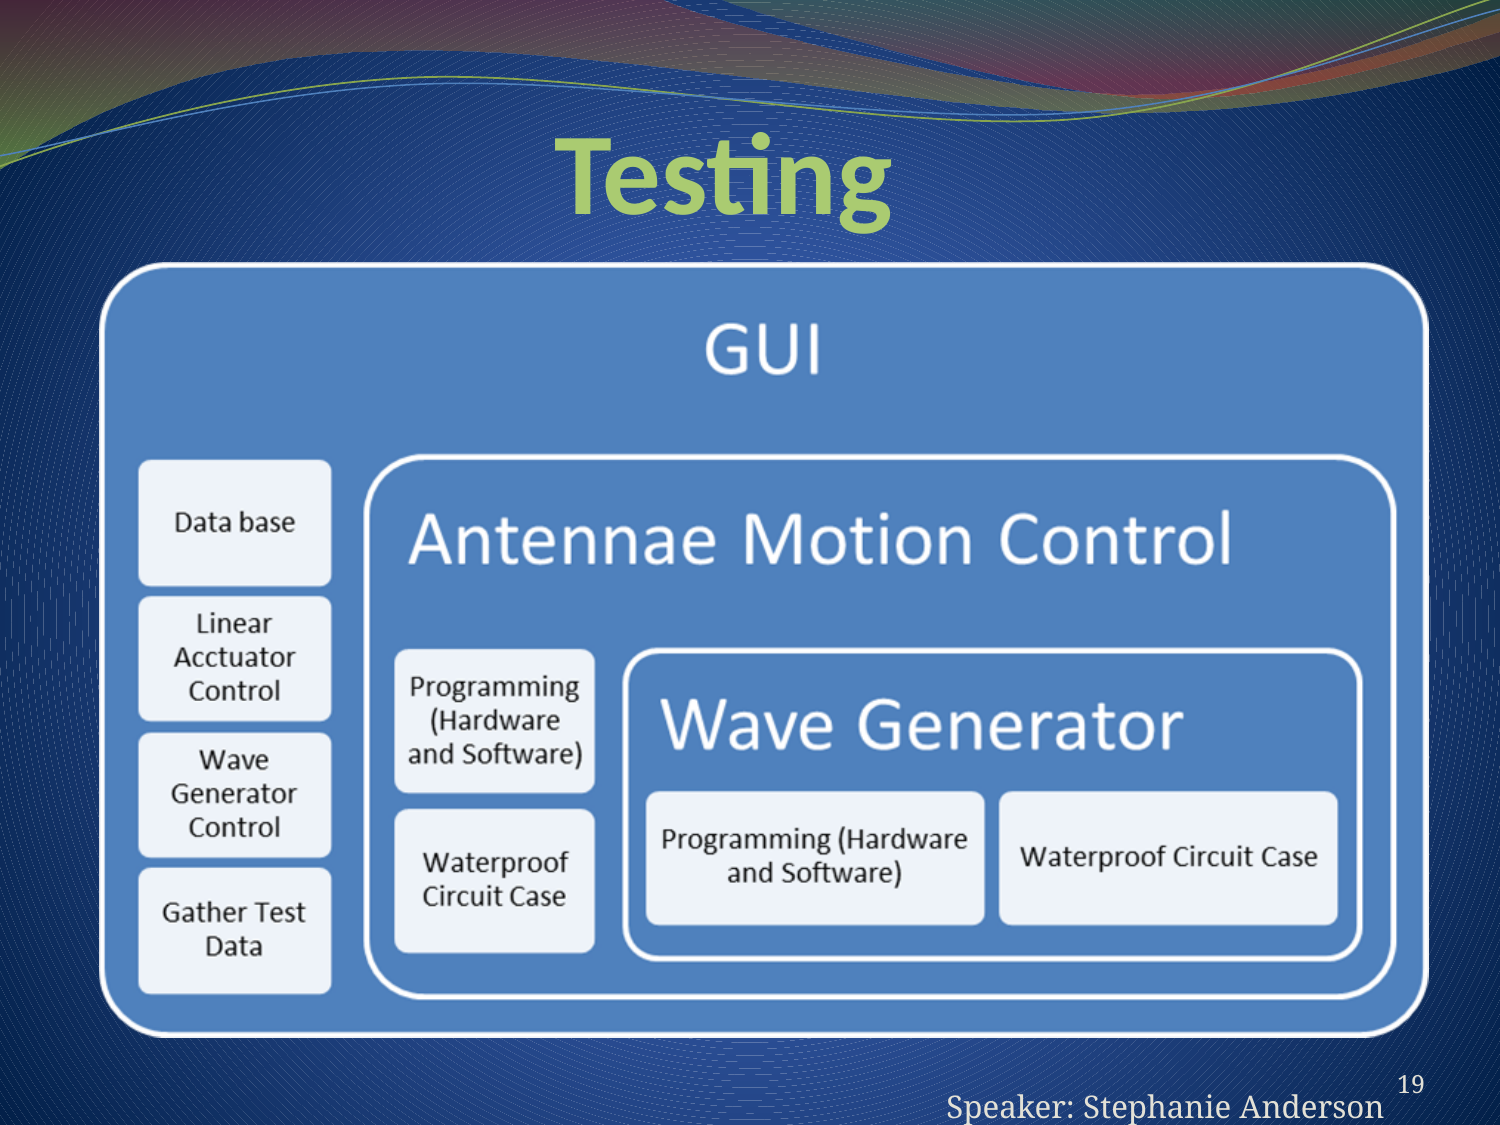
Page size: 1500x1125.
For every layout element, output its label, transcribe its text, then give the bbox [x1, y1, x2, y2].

footer Speaker: Stephanie Anderson [946, 1065, 1497, 1125]
title Testing [50, 0, 1400, 238]
table_cell Test Type: Test [1299, 1046, 1425, 1051]
picture [99, 262, 1429, 1038]
slide_number 19 [1299, 1050, 1425, 1103]
